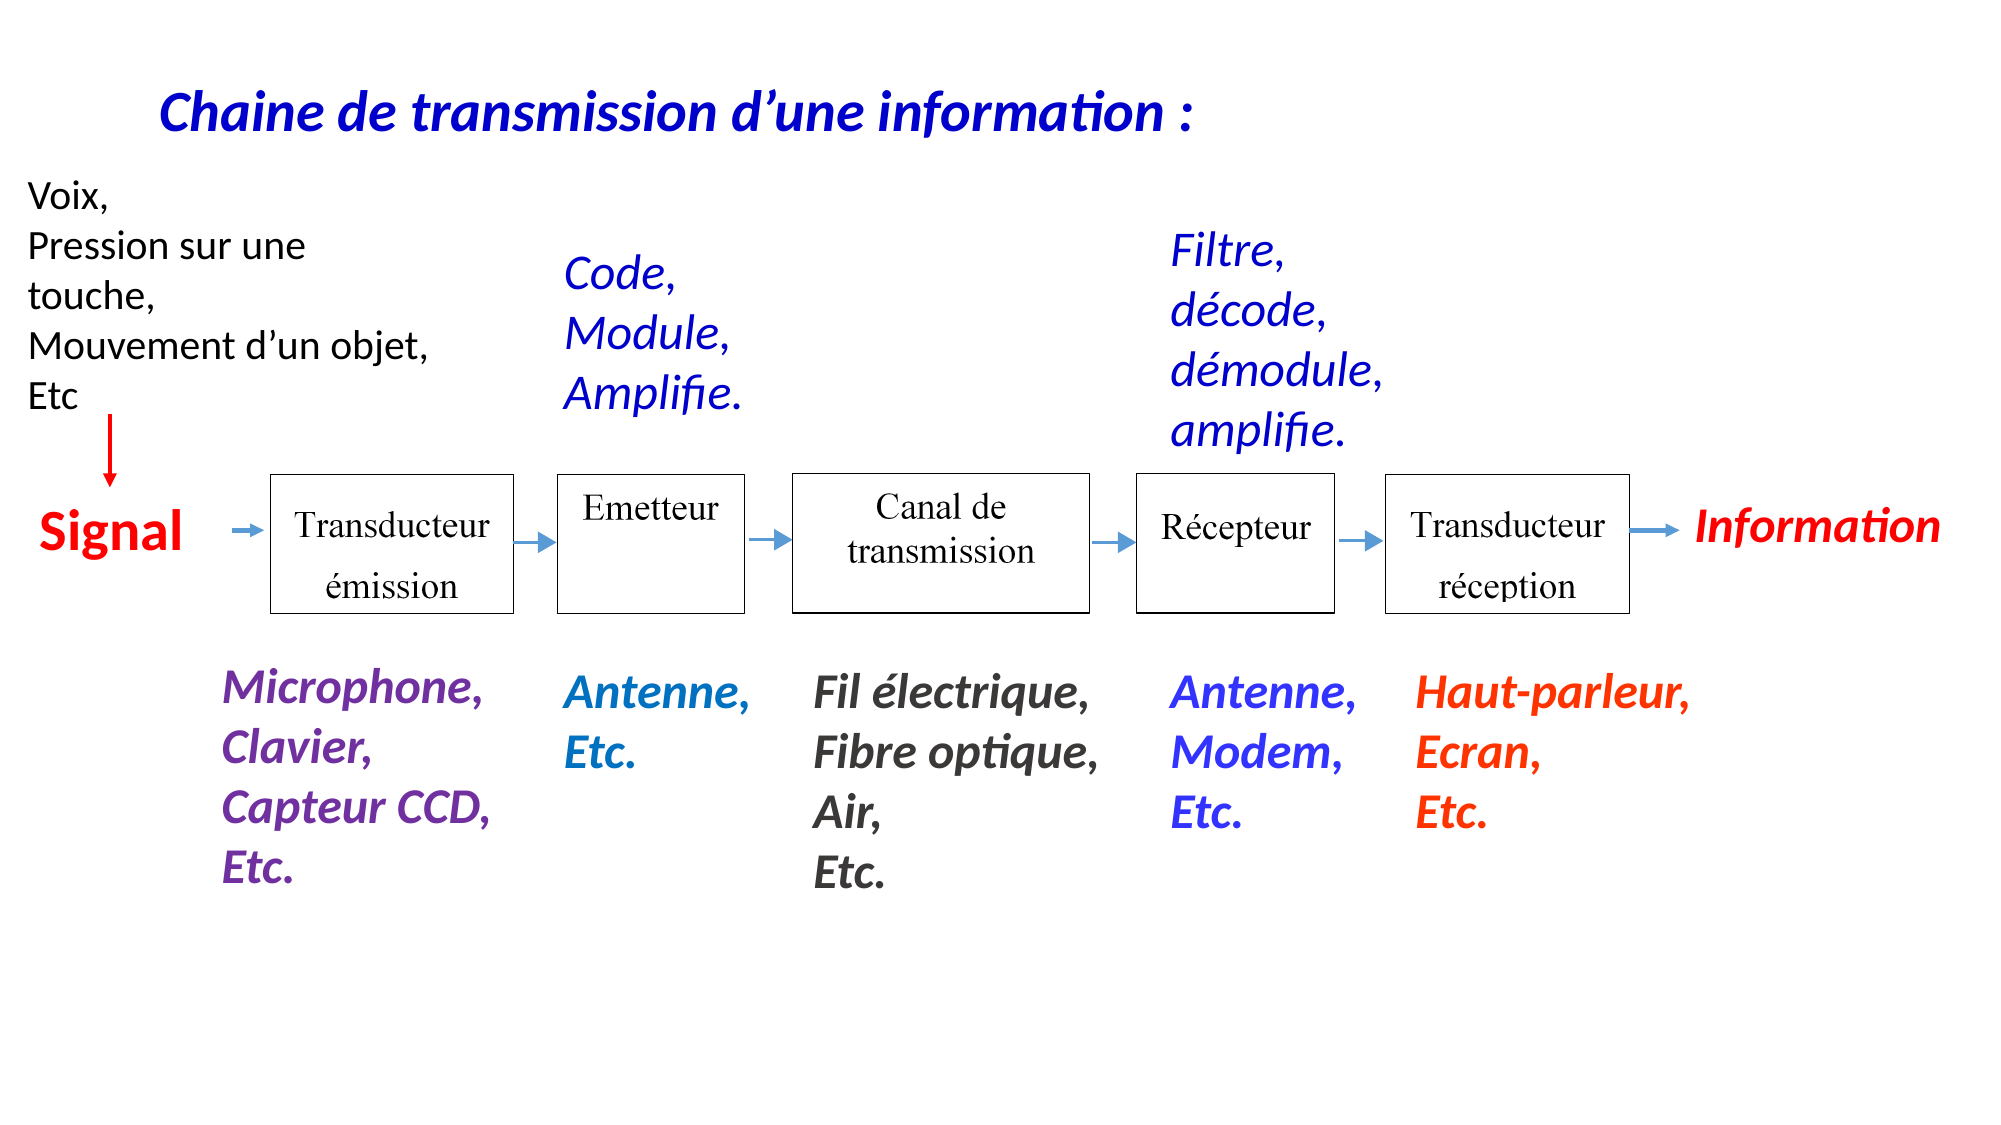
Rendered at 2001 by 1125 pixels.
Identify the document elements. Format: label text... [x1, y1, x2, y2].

picture [144, 454, 1762, 646]
text_box Signal [25, 484, 144, 570]
text_box Antenne, Etc. [549, 650, 780, 786]
text_box Fil électrique, Fibre optique, Air, Etc. [798, 650, 1133, 906]
text_box Antenne, Modem, Etc. [1155, 650, 1400, 846]
text_box Filtre, décode, démodule, amplifie. [1155, 209, 1456, 454]
text_box Microphone, Clavier, Capteur CCD, Etc. [206, 646, 531, 902]
text_box Information [1762, 484, 2000, 560]
text_box Chaine de transmission d’une information : [144, 65, 1778, 151]
text_box Haut-parleur, Ecran, Etc. [1400, 650, 1733, 846]
text_box Voix, Pression sur une touche, Mouvement d’un objet, Etc [12, 160, 453, 476]
text_box Code, Module, Amplifie. [549, 232, 780, 427]
